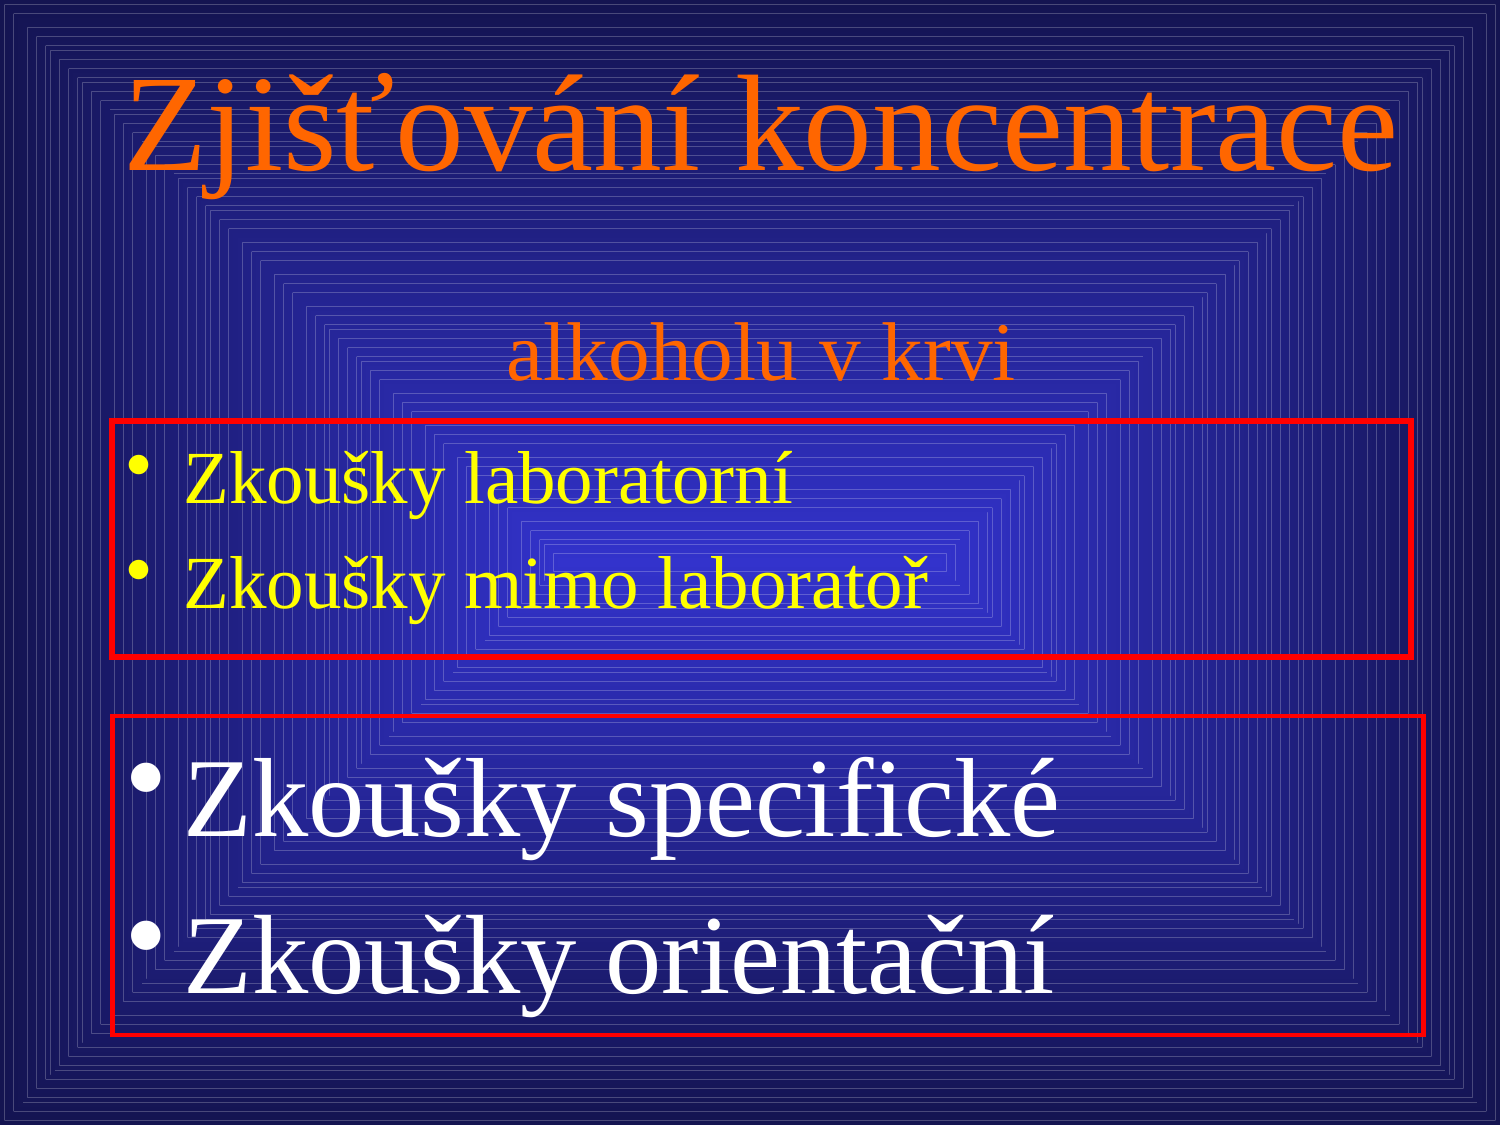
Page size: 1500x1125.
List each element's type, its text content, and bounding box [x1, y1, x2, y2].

list Zkoušky specifické Zkoušky orientační [112, 716, 1424, 1036]
title Zjišťování koncentrace alkoholu v krvi [100, 54, 1423, 376]
text_box Zkoušky laboratorní Zkoušky mimo laboratoř [112, 420, 1412, 657]
